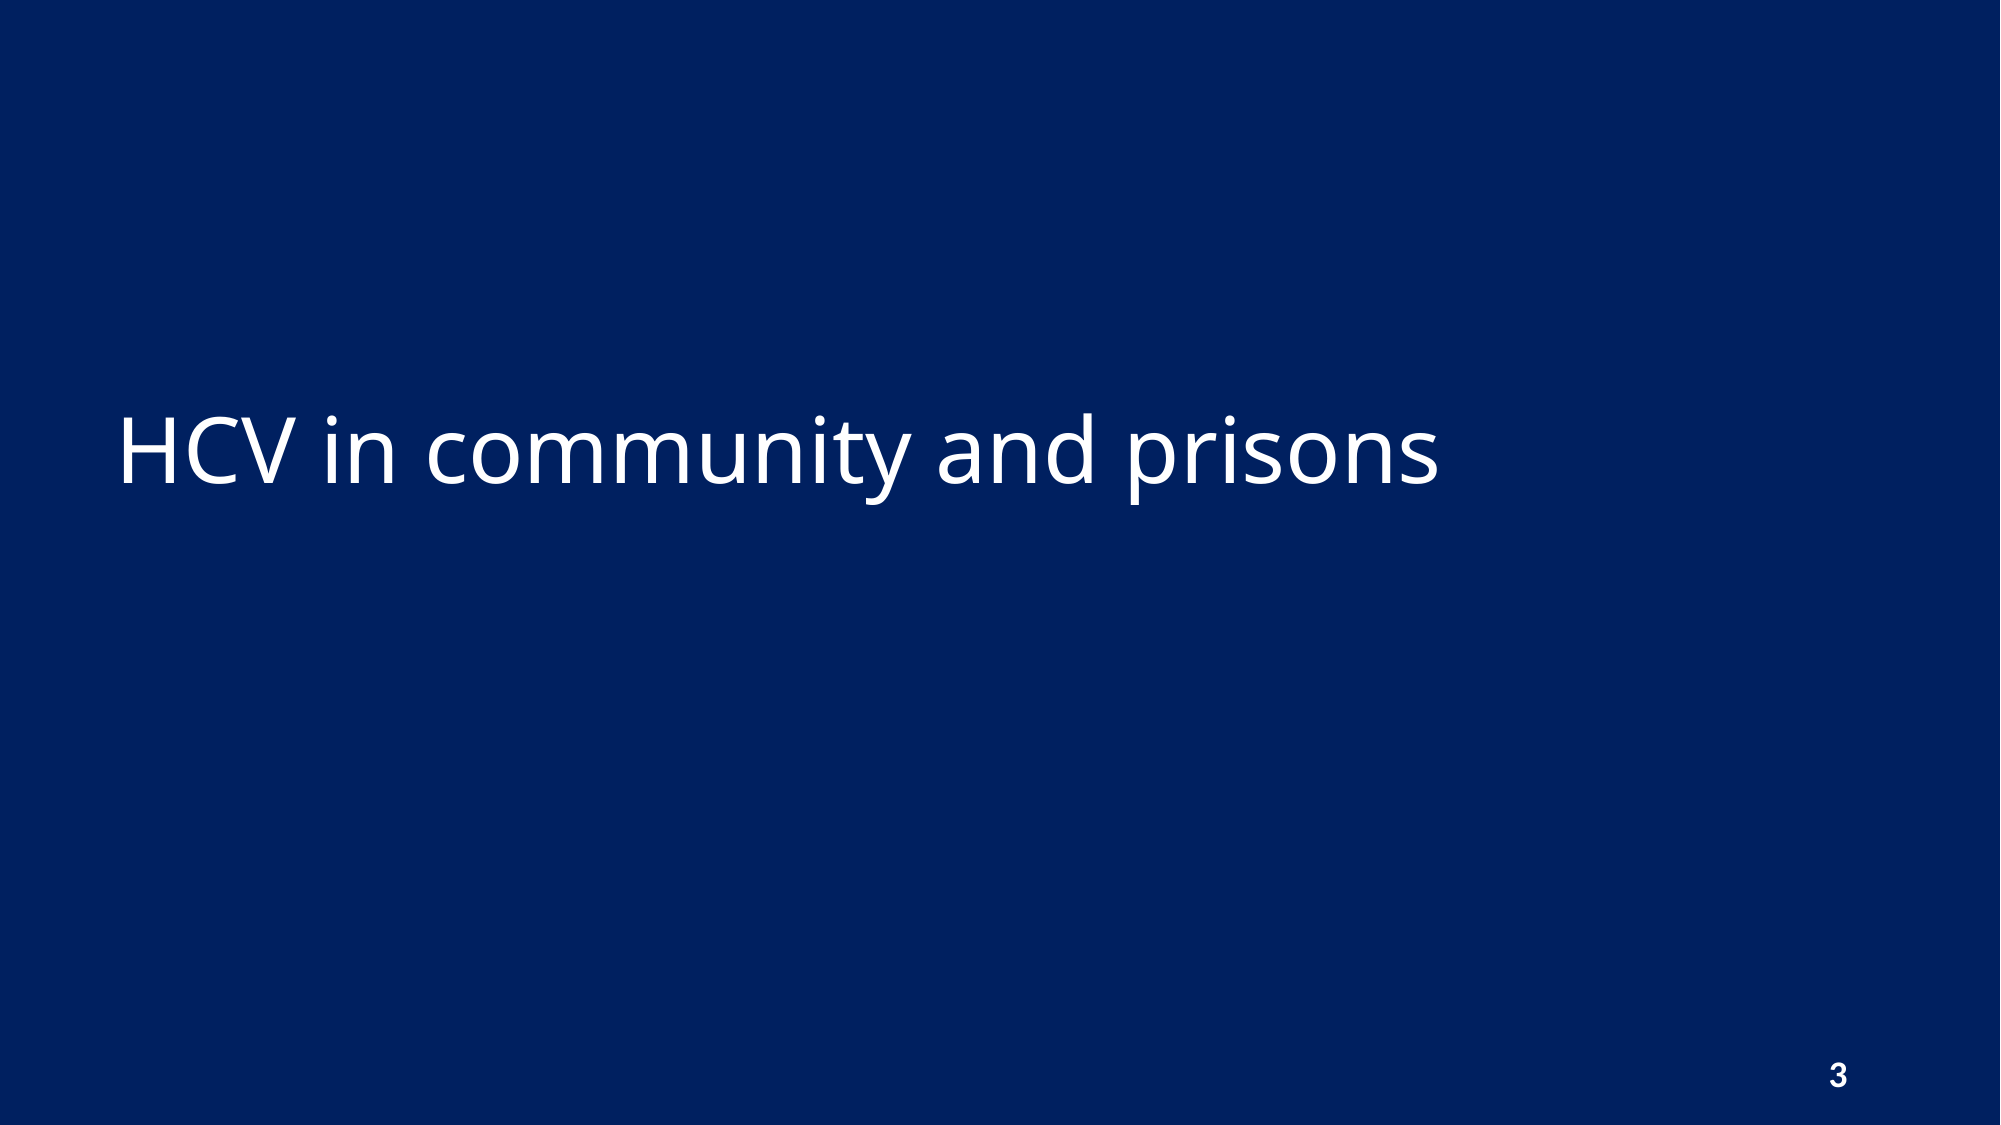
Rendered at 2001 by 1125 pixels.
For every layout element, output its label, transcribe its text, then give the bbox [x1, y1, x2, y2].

title HCV in community and prisons [100, 345, 1826, 563]
slide_number 3 [1412, 1042, 1863, 1103]
